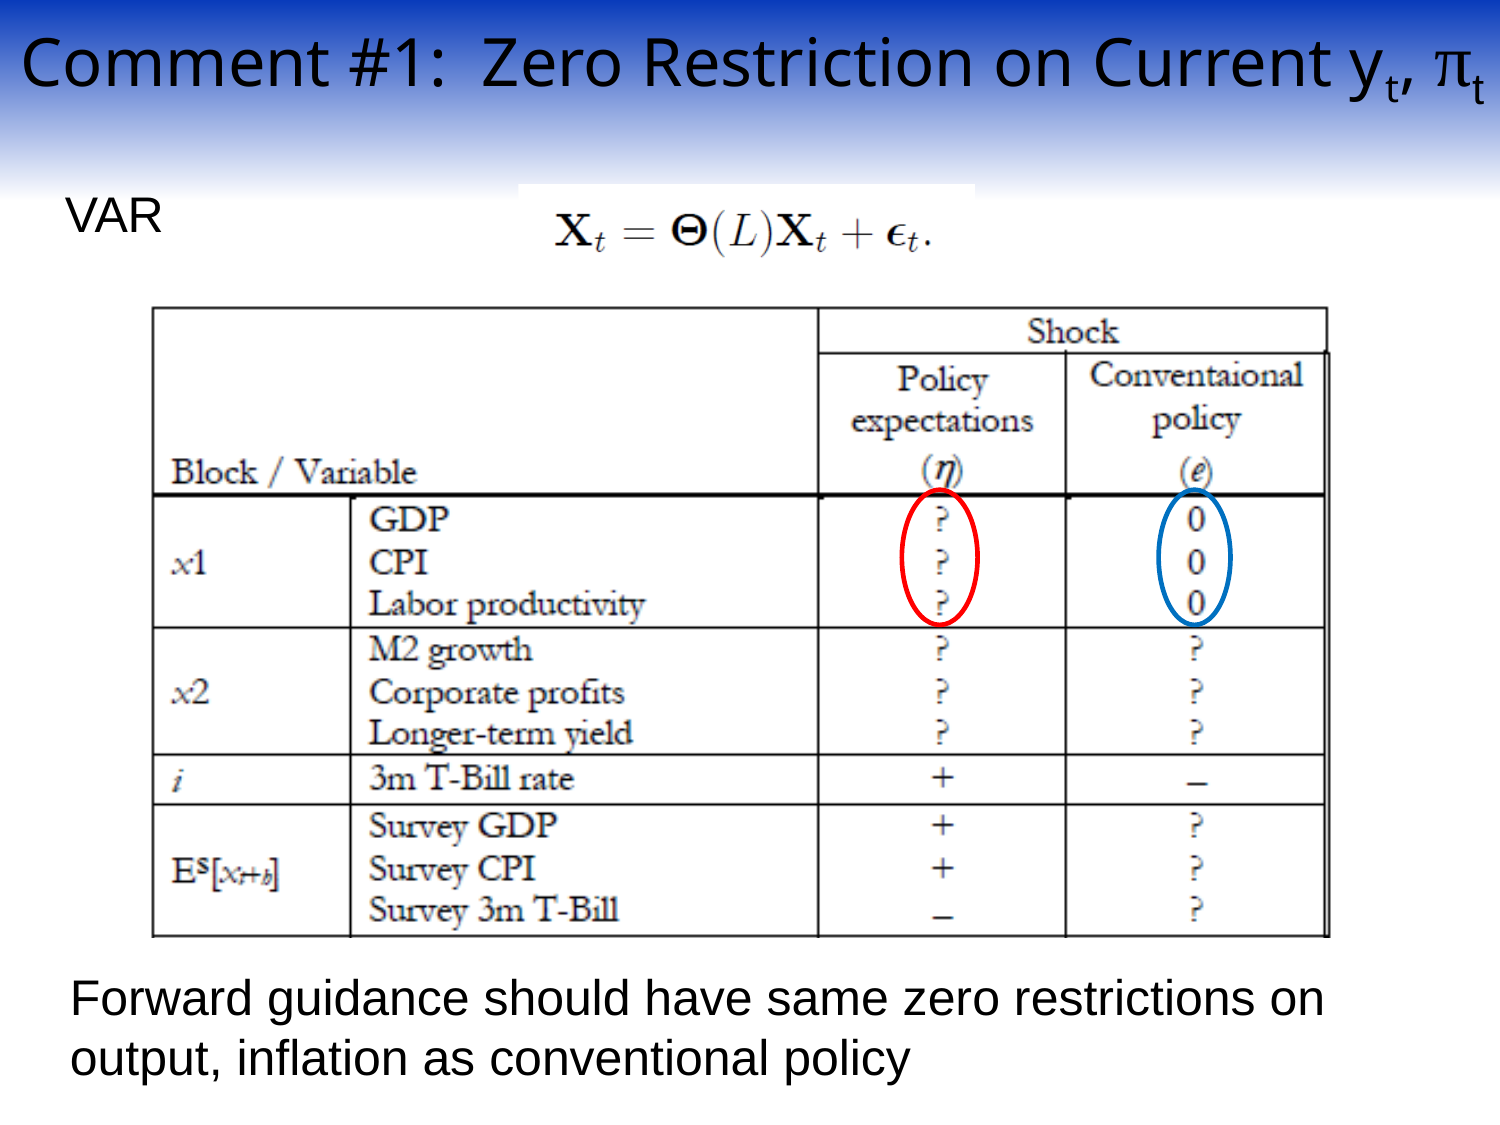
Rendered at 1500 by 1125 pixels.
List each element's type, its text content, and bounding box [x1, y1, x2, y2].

picture [131, 287, 1363, 938]
text_box VAR [49, 174, 213, 250]
picture [518, 183, 976, 276]
text_box Comment #1: Zero Restriction on Current yt, πt [5, 3, 1499, 121]
text_box Forward guidance should have same zero restrictions on output, inflation as conventional policy [55, 958, 1431, 1094]
